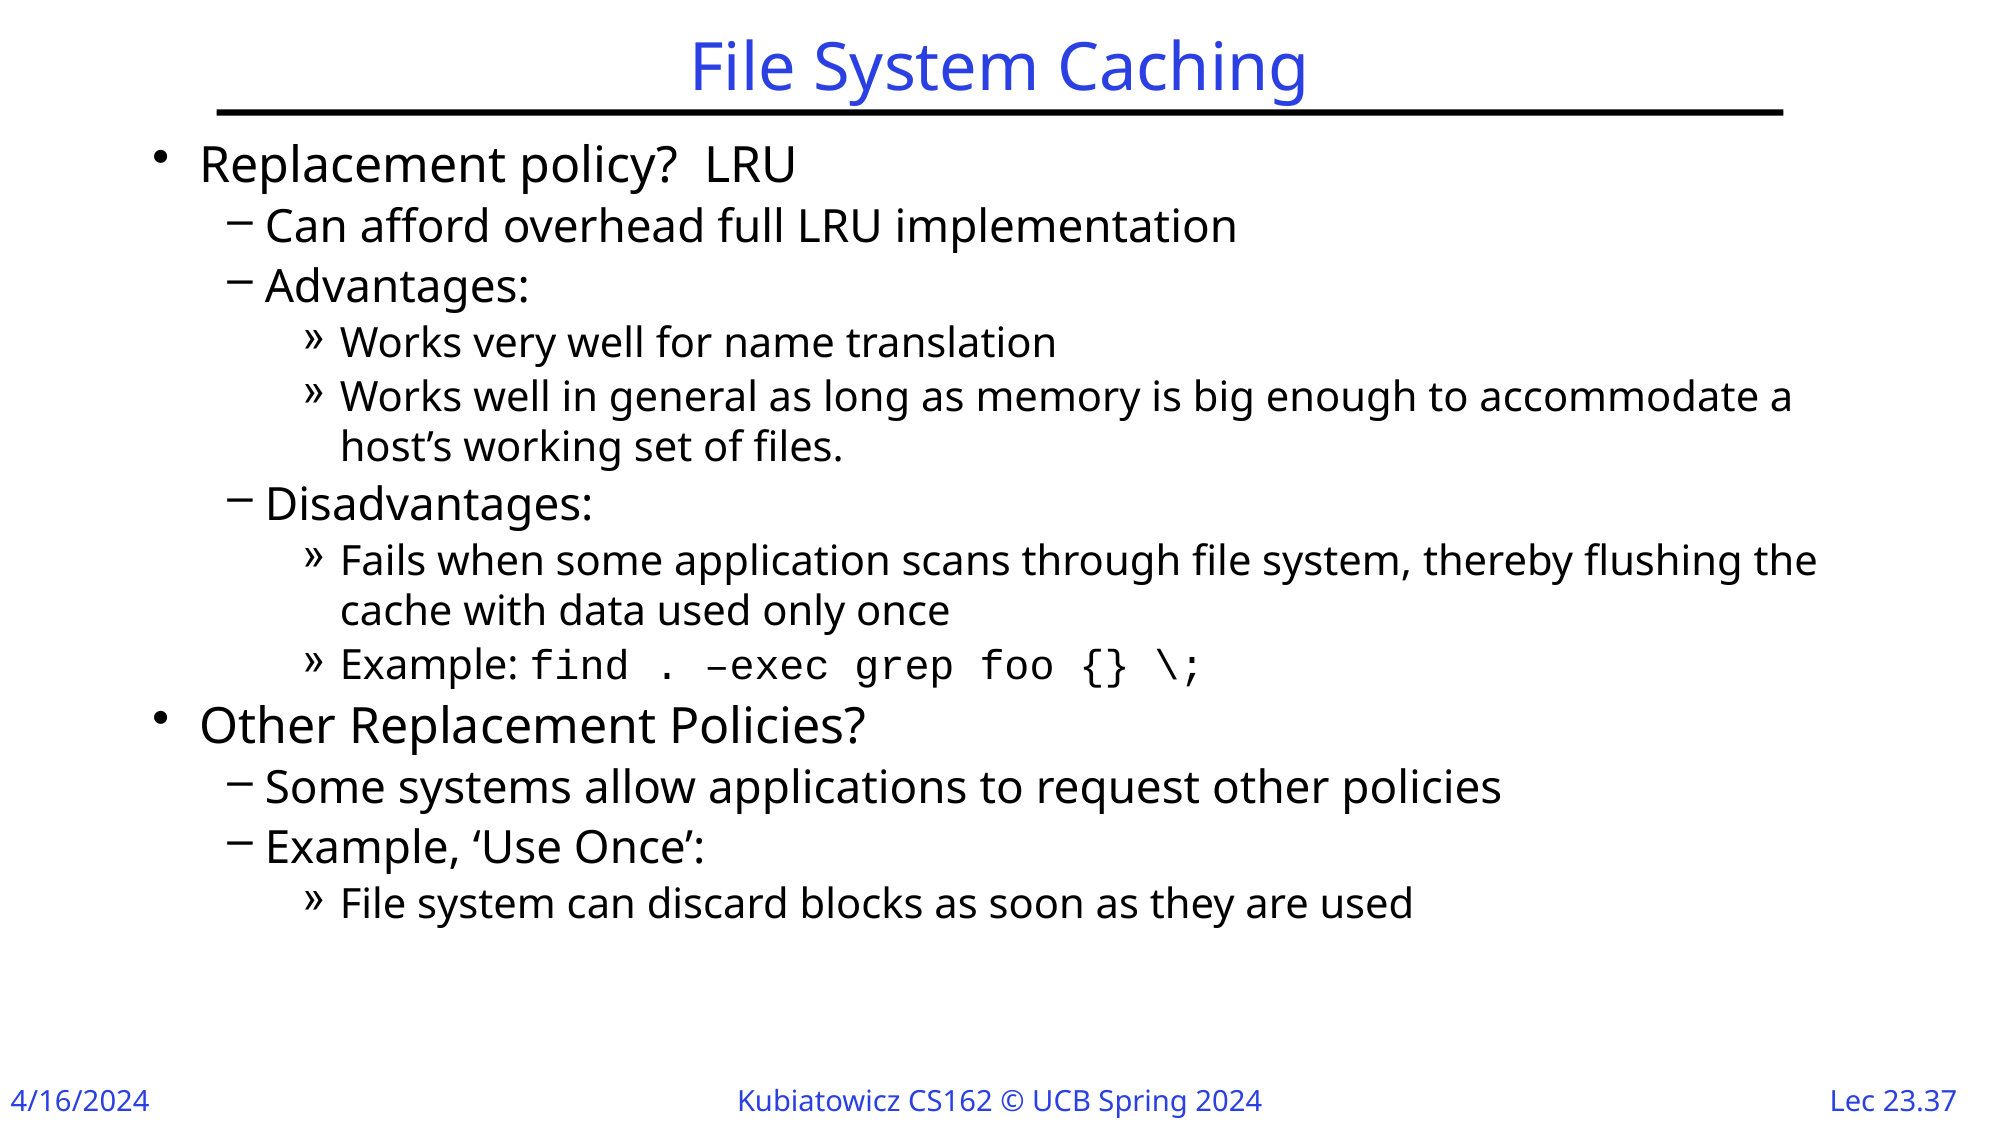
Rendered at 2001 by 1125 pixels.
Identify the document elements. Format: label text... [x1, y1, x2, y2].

title File System Caching [216, 24, 1784, 113]
list Replacement policy? LRU Can afford overhead full LRU implementation Advantages: Works very well for name translation Works well in general as long as memory is big enough to accommodate a host’s working set of files. Disadvantages: Fails when some application scans through file system, thereby flushing the cache with data used only once Example: find . –exec grep foo {} \; Other Replacement Policies? Some systems allow applications to request other policies Example, ‘Use Once’: File system can discard blocks as soon as they are used [137, 125, 1900, 963]
